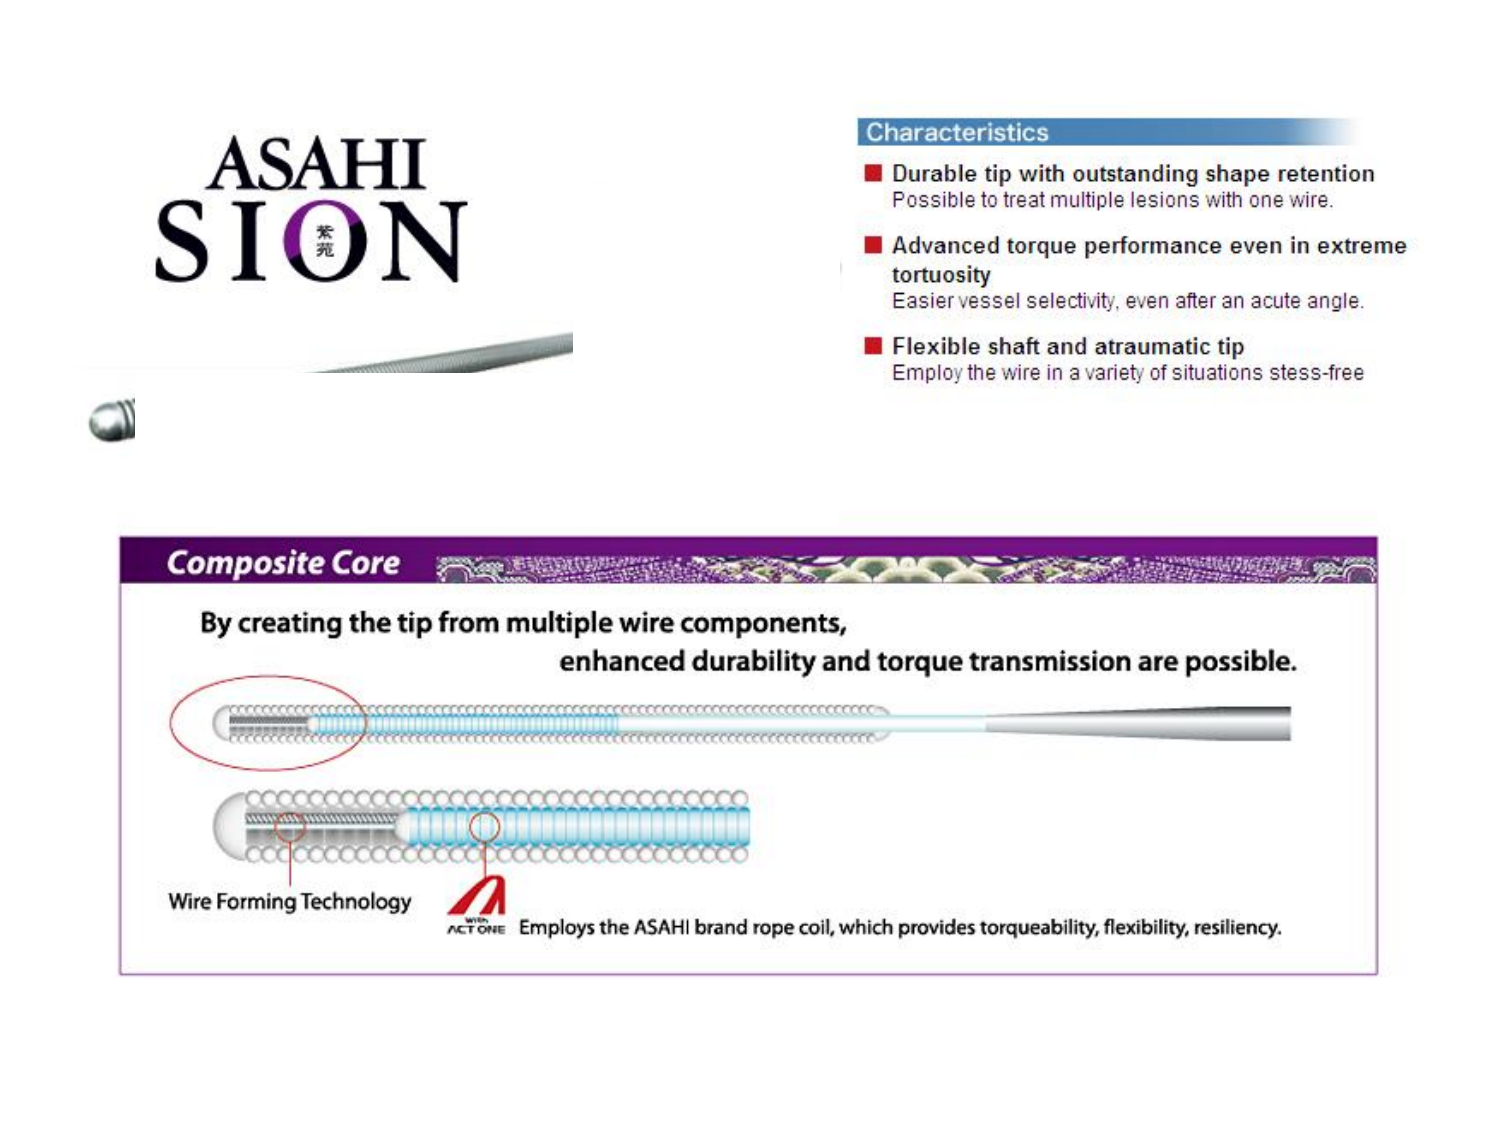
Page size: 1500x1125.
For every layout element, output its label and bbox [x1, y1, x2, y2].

picture [62, 74, 1426, 988]
